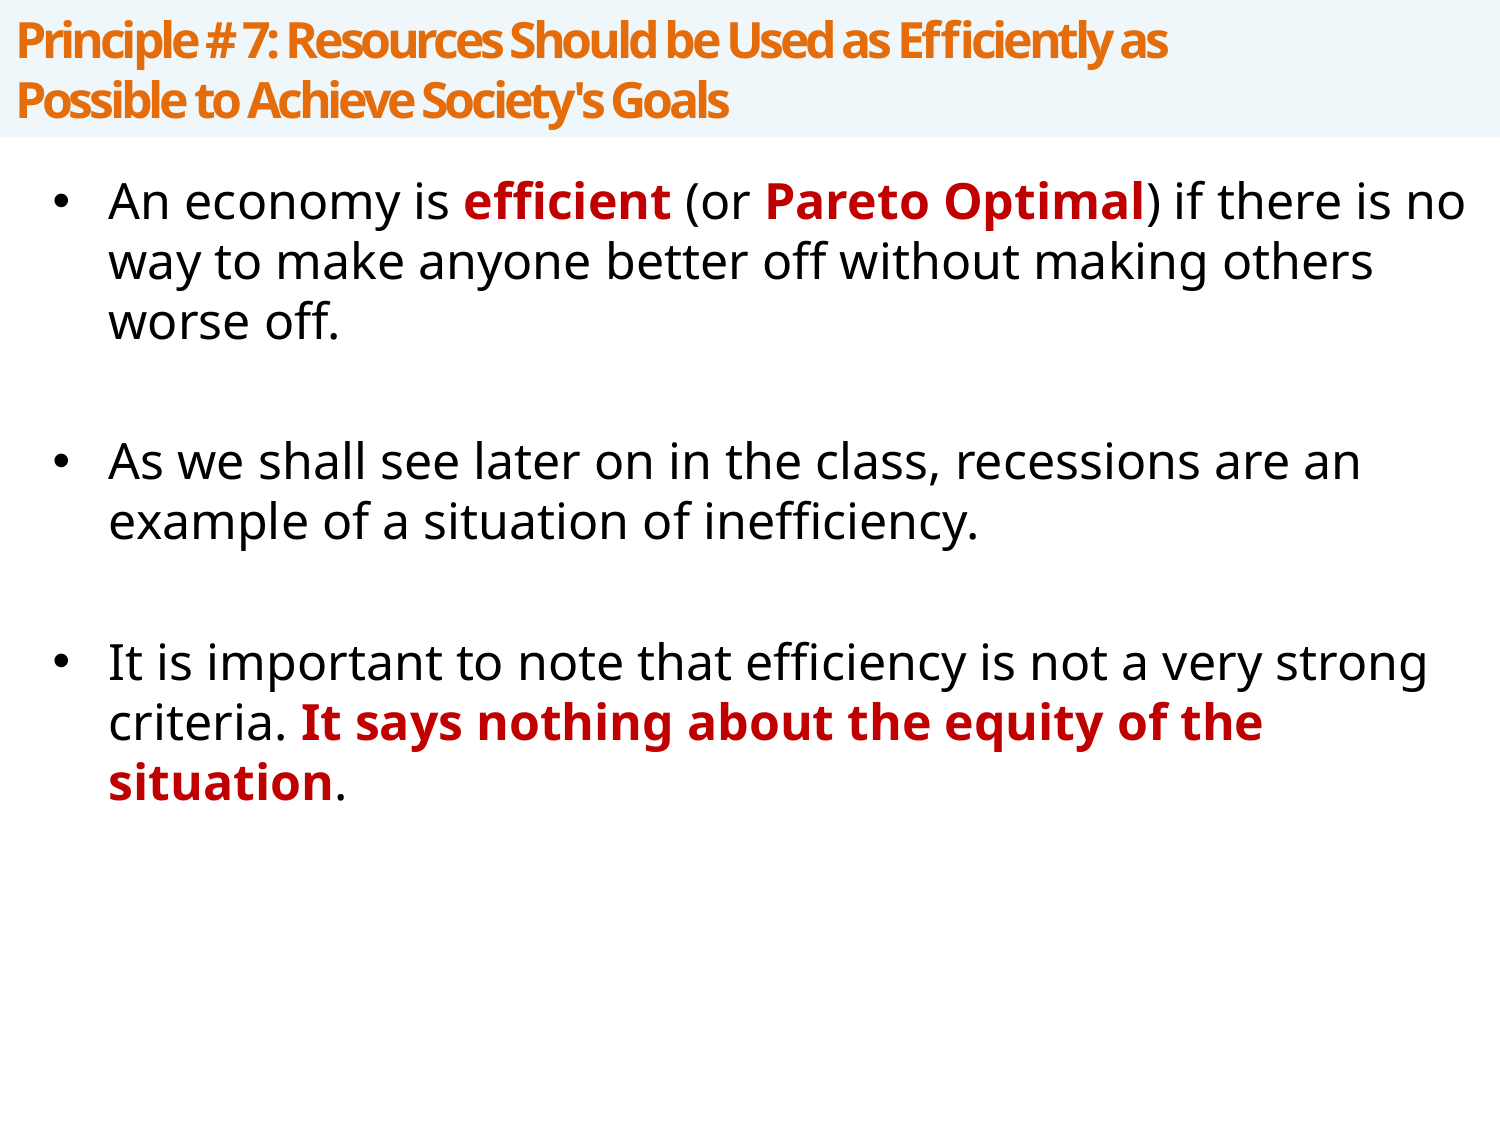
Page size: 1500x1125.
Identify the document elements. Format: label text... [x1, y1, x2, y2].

list An economy is efficient (or Pareto Optimal) if there is no way to make anyone better off without making others worse off. As we shall see later on in the class, recessions are an example of a situation of inefficiency. It is important to note that efficiency is not a very strong criteria. It says nothing about the equity of the situation. [37, 162, 1488, 926]
title Principle # 7: Resources Should be Used as Efficiently as Possible to Achieve Society's Goals [0, 0, 1500, 138]
